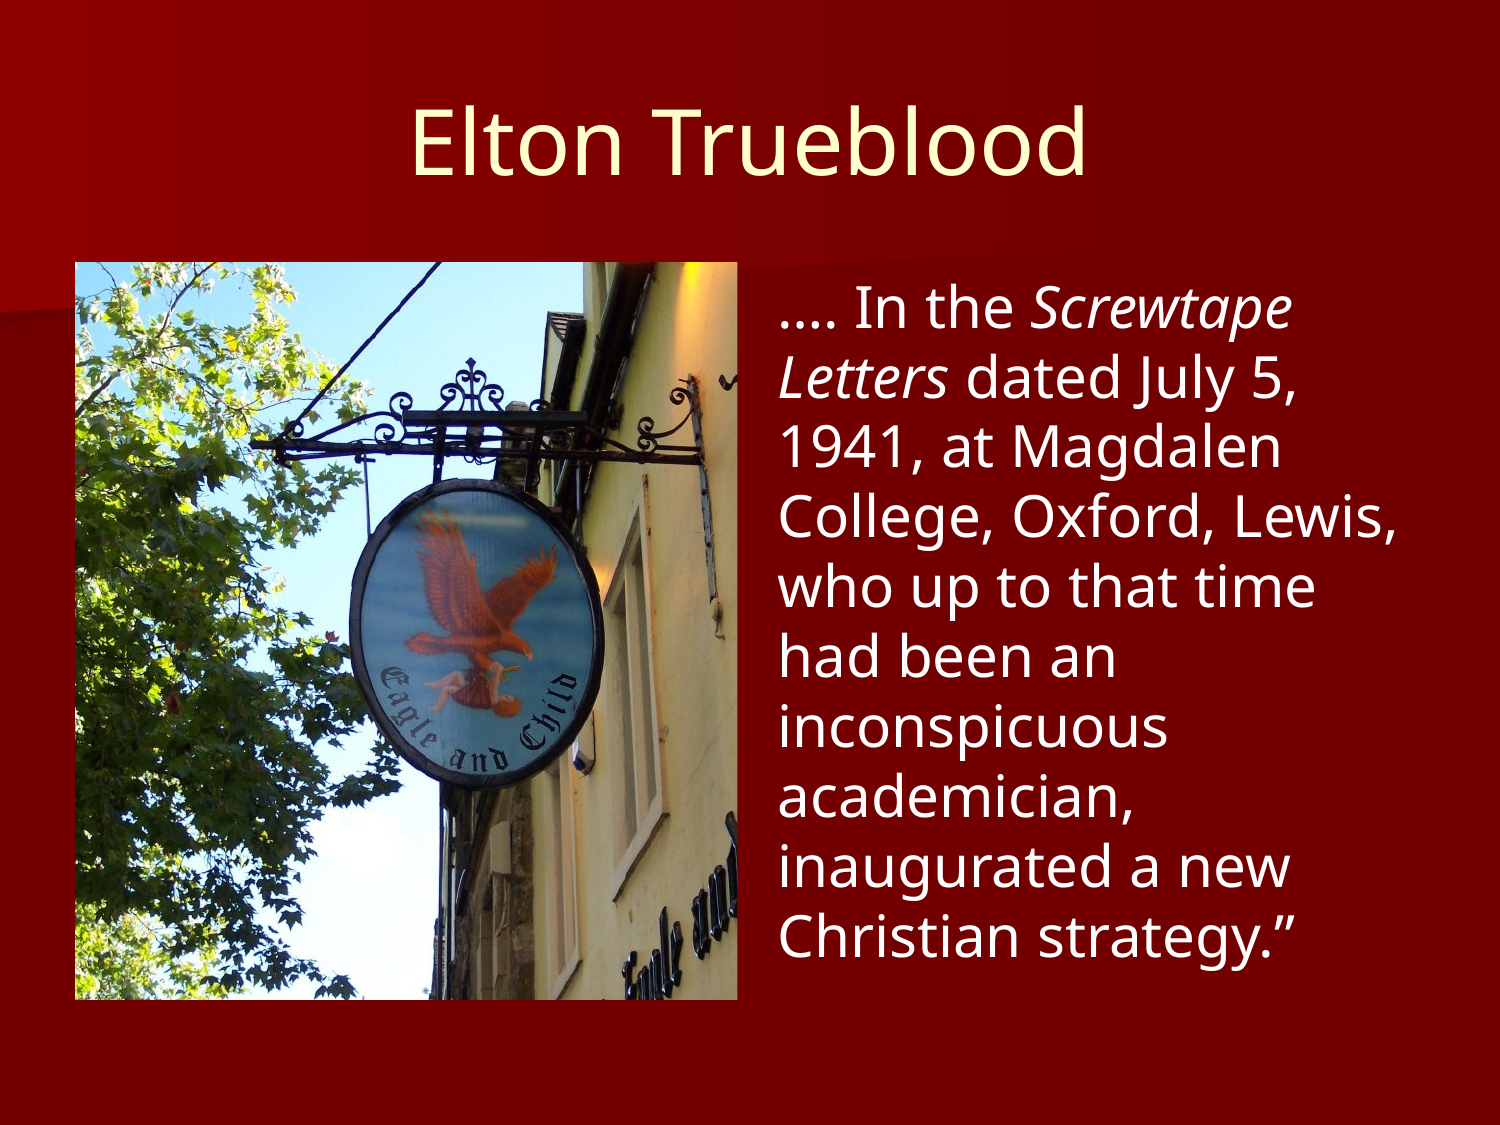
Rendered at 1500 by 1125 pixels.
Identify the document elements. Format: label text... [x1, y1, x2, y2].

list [74, 262, 738, 1001]
title Elton Trueblood [74, 44, 1426, 233]
list …. In the Screwtape Letters dated July 5, 1941, at Magdalen College, Oxford, Lewis, who up to that time had been an inconspicuous academician, inaugurated a new Christian strategy.” [762, 262, 1426, 1001]
